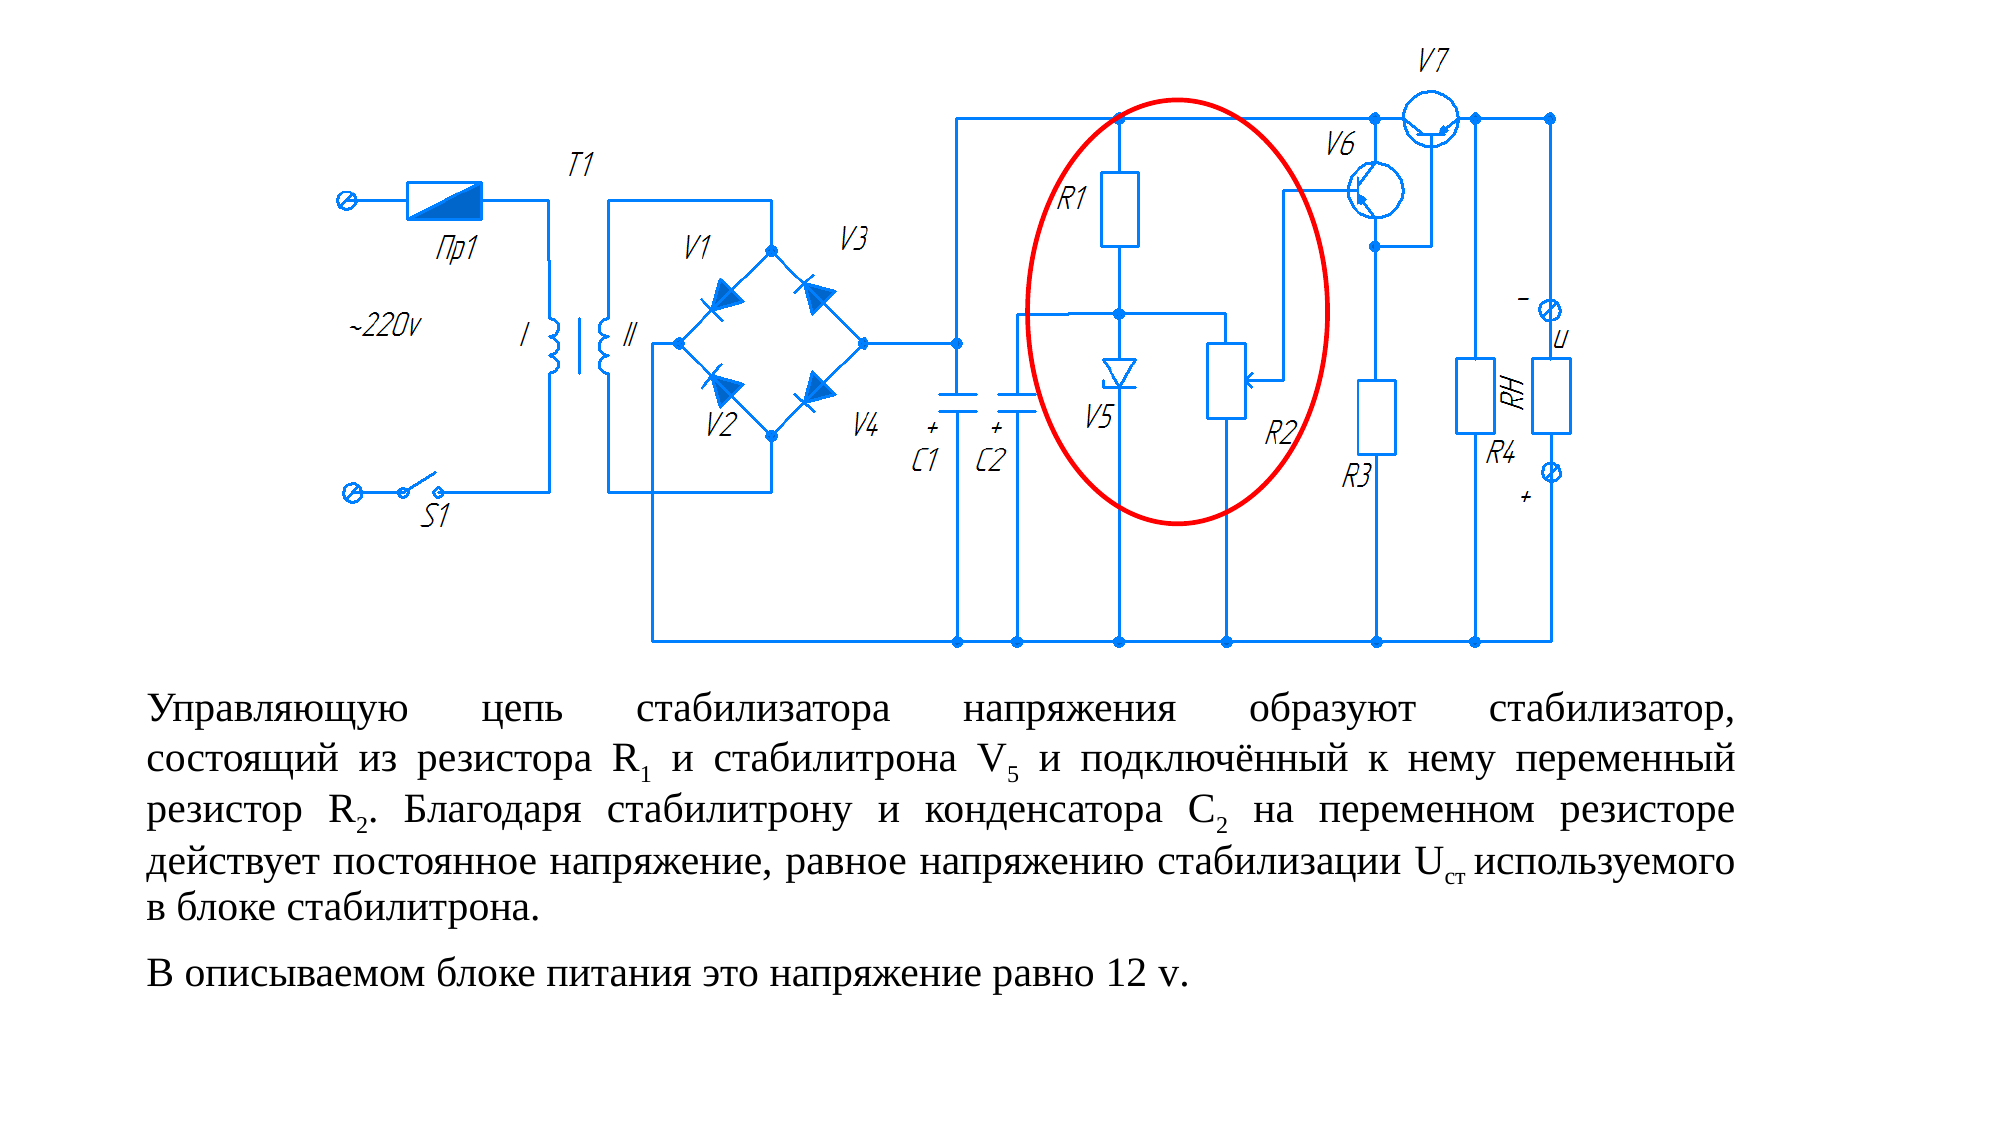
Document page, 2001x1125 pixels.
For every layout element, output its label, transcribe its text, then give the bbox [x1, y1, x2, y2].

list Управляющую цепь стабилизатора напряжения образуют стабилизатор, состоящий из резистора R1 и стабилитрона V5 и подключённый к нему переменный резистор R2. Благодаря стабилитрону и конденсатора C2 на переменном резисторе действует постоянное напряжение, равное напряжению стабилизации Uст используемого в блоке стабилитрона. В описываемом блоке питания это напряжение равно 12 v. [131, 678, 1751, 1045]
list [328, 30, 1575, 667]
